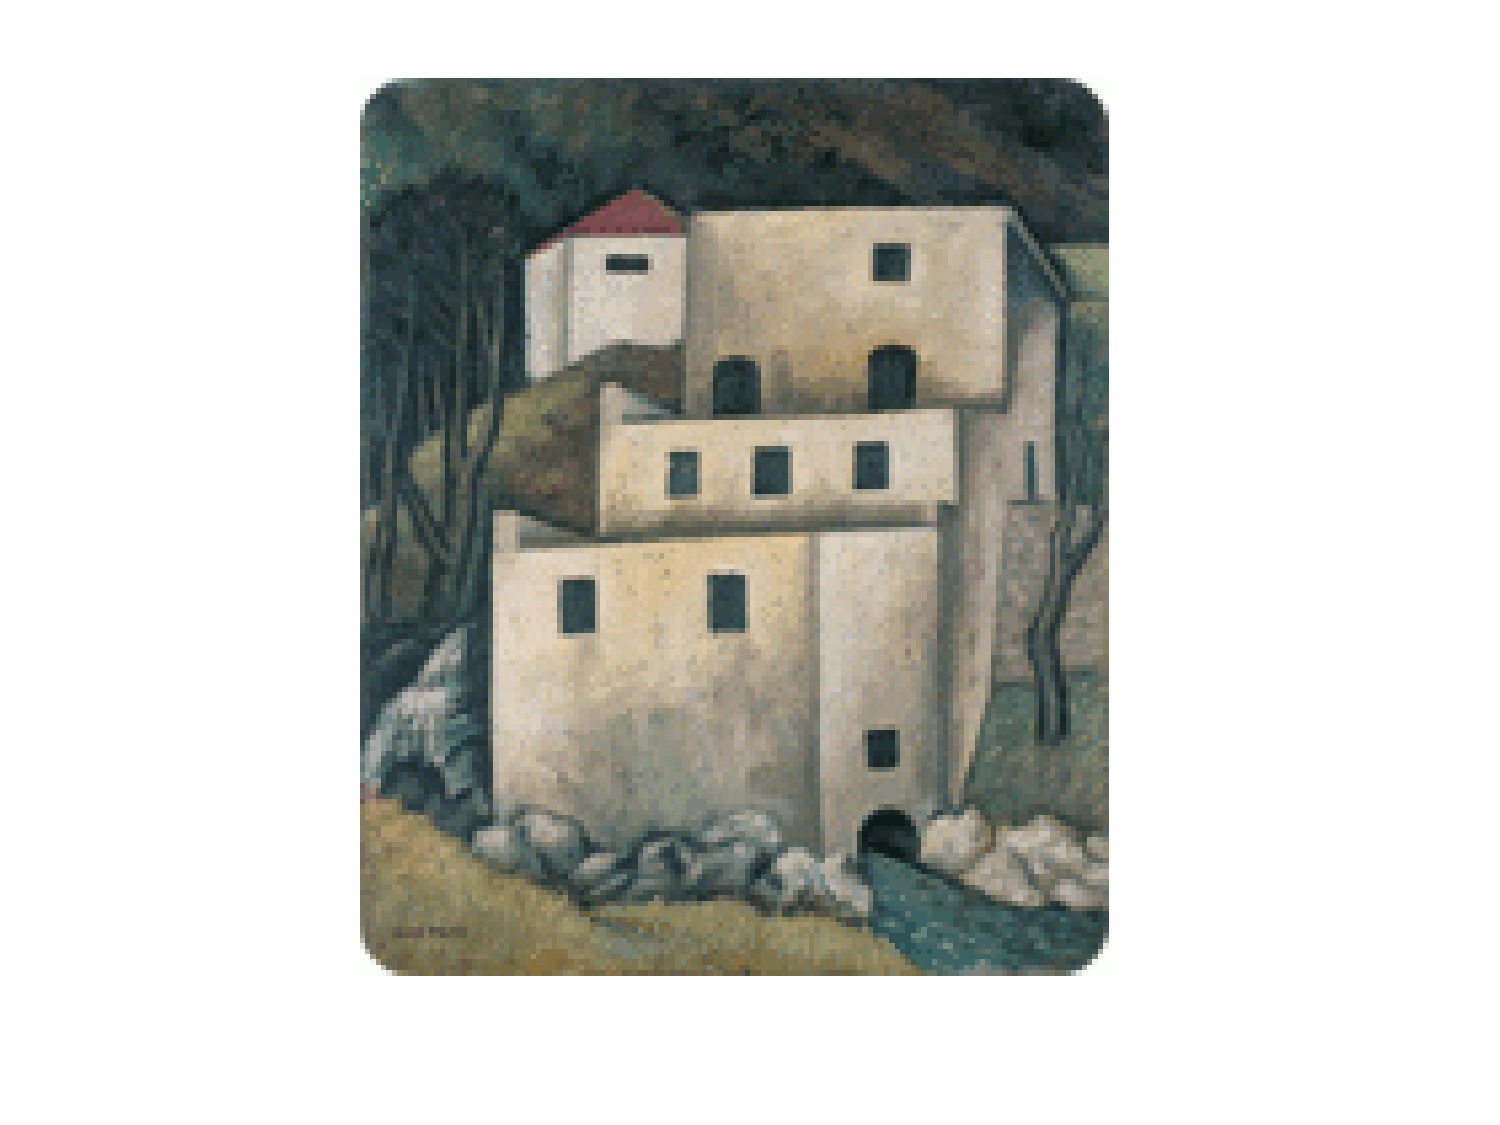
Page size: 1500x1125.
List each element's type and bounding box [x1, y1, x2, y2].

picture [360, 78, 1109, 976]
